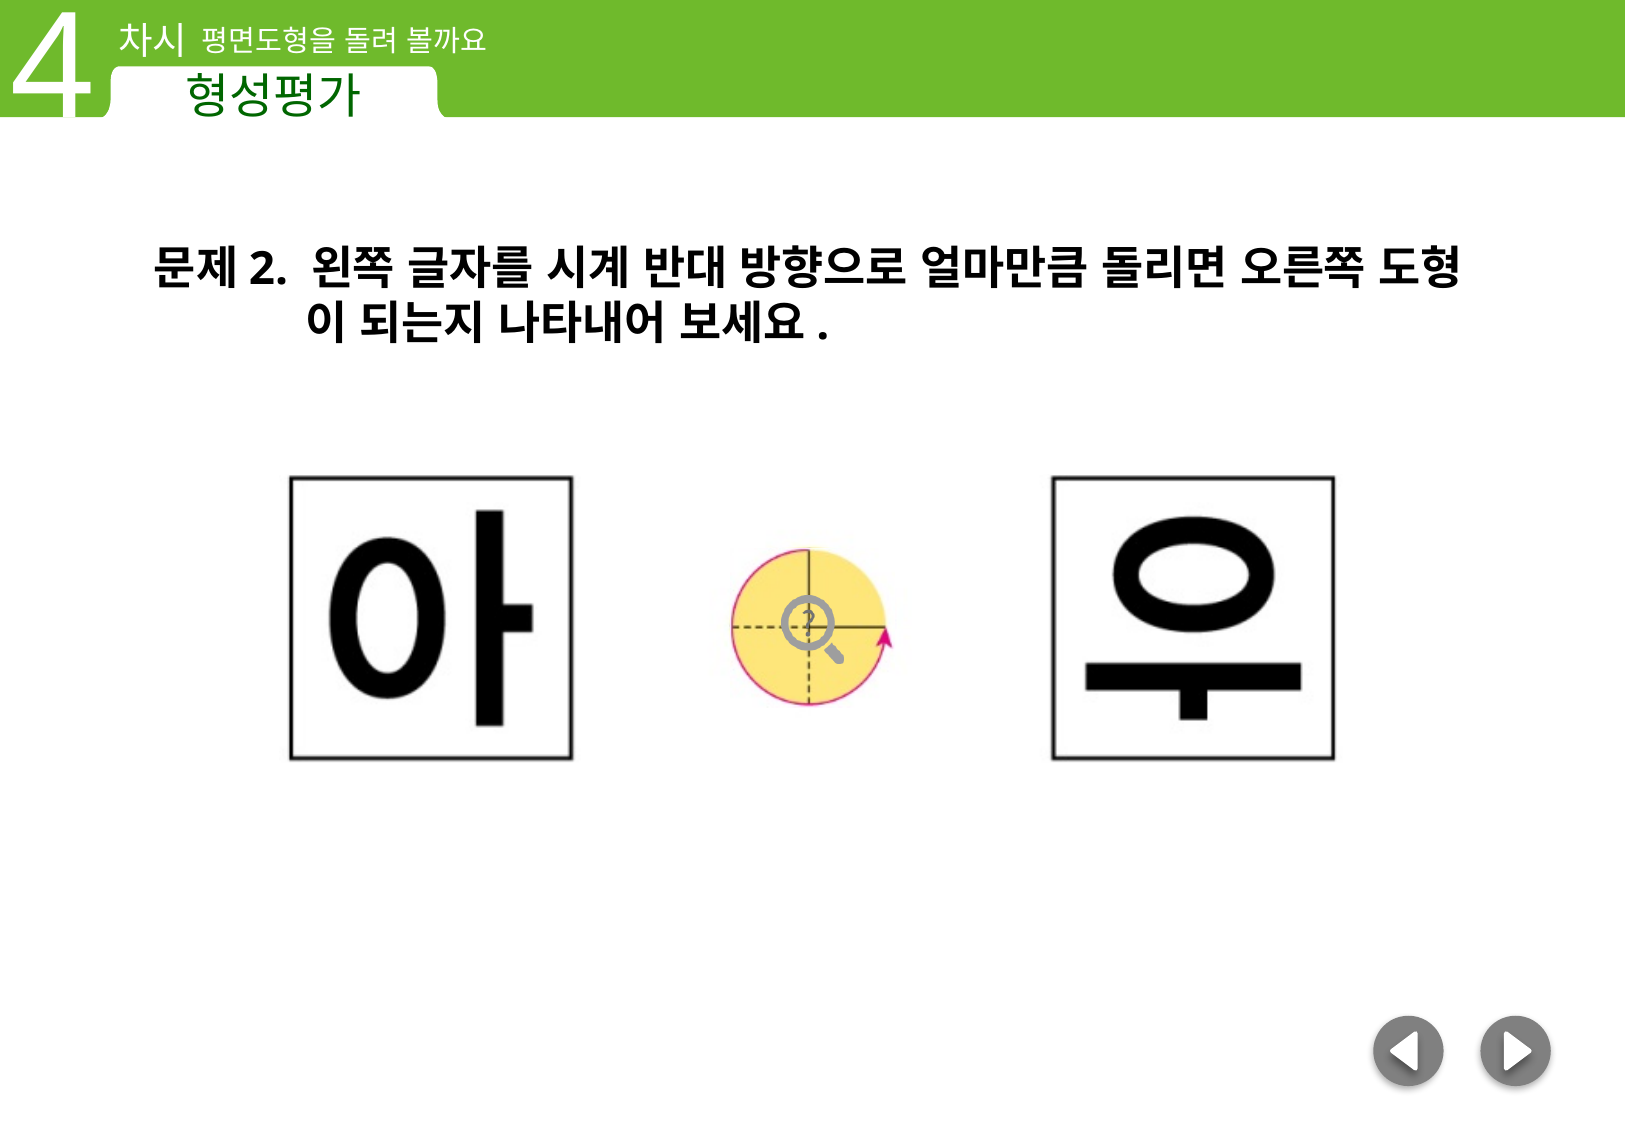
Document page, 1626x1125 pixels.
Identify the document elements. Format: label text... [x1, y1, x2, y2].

text_box 문제2. 왼쪽 글자를 시계 반대 방향으로 얼마만큼 돌리면 오른쪽 도형 이 되는지 나타내어 보세요. [139, 231, 1611, 357]
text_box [1480, 1015, 1551, 1087]
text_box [1373, 1015, 1444, 1087]
text_box [0, 0, 1625, 75]
picture [279, 473, 1346, 764]
